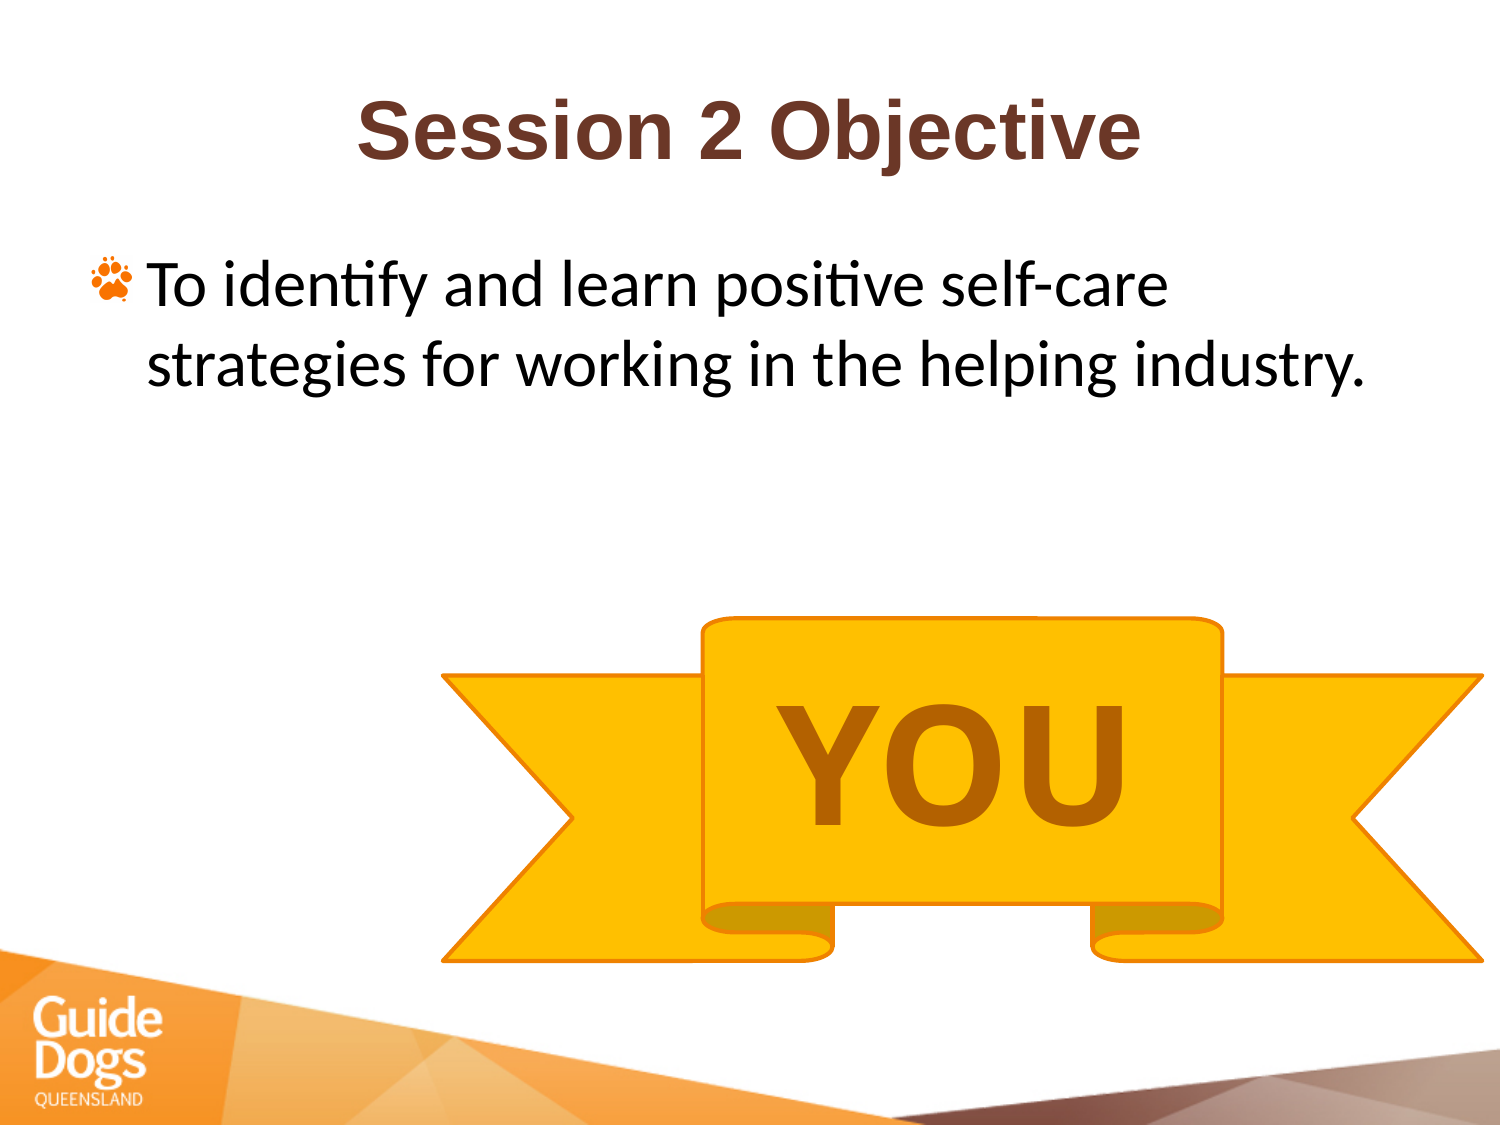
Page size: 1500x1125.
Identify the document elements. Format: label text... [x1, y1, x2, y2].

picture [0, 0, 1500, 1125]
title Session 2 Objective [75, 45, 1425, 209]
text_box [1425, 673, 1485, 742]
text_box [1425, 894, 1485, 964]
list To identify and learn positive self-care strategies for working in the helping industry. [75, 231, 1425, 1005]
text_box YOU [761, 651, 1164, 867]
